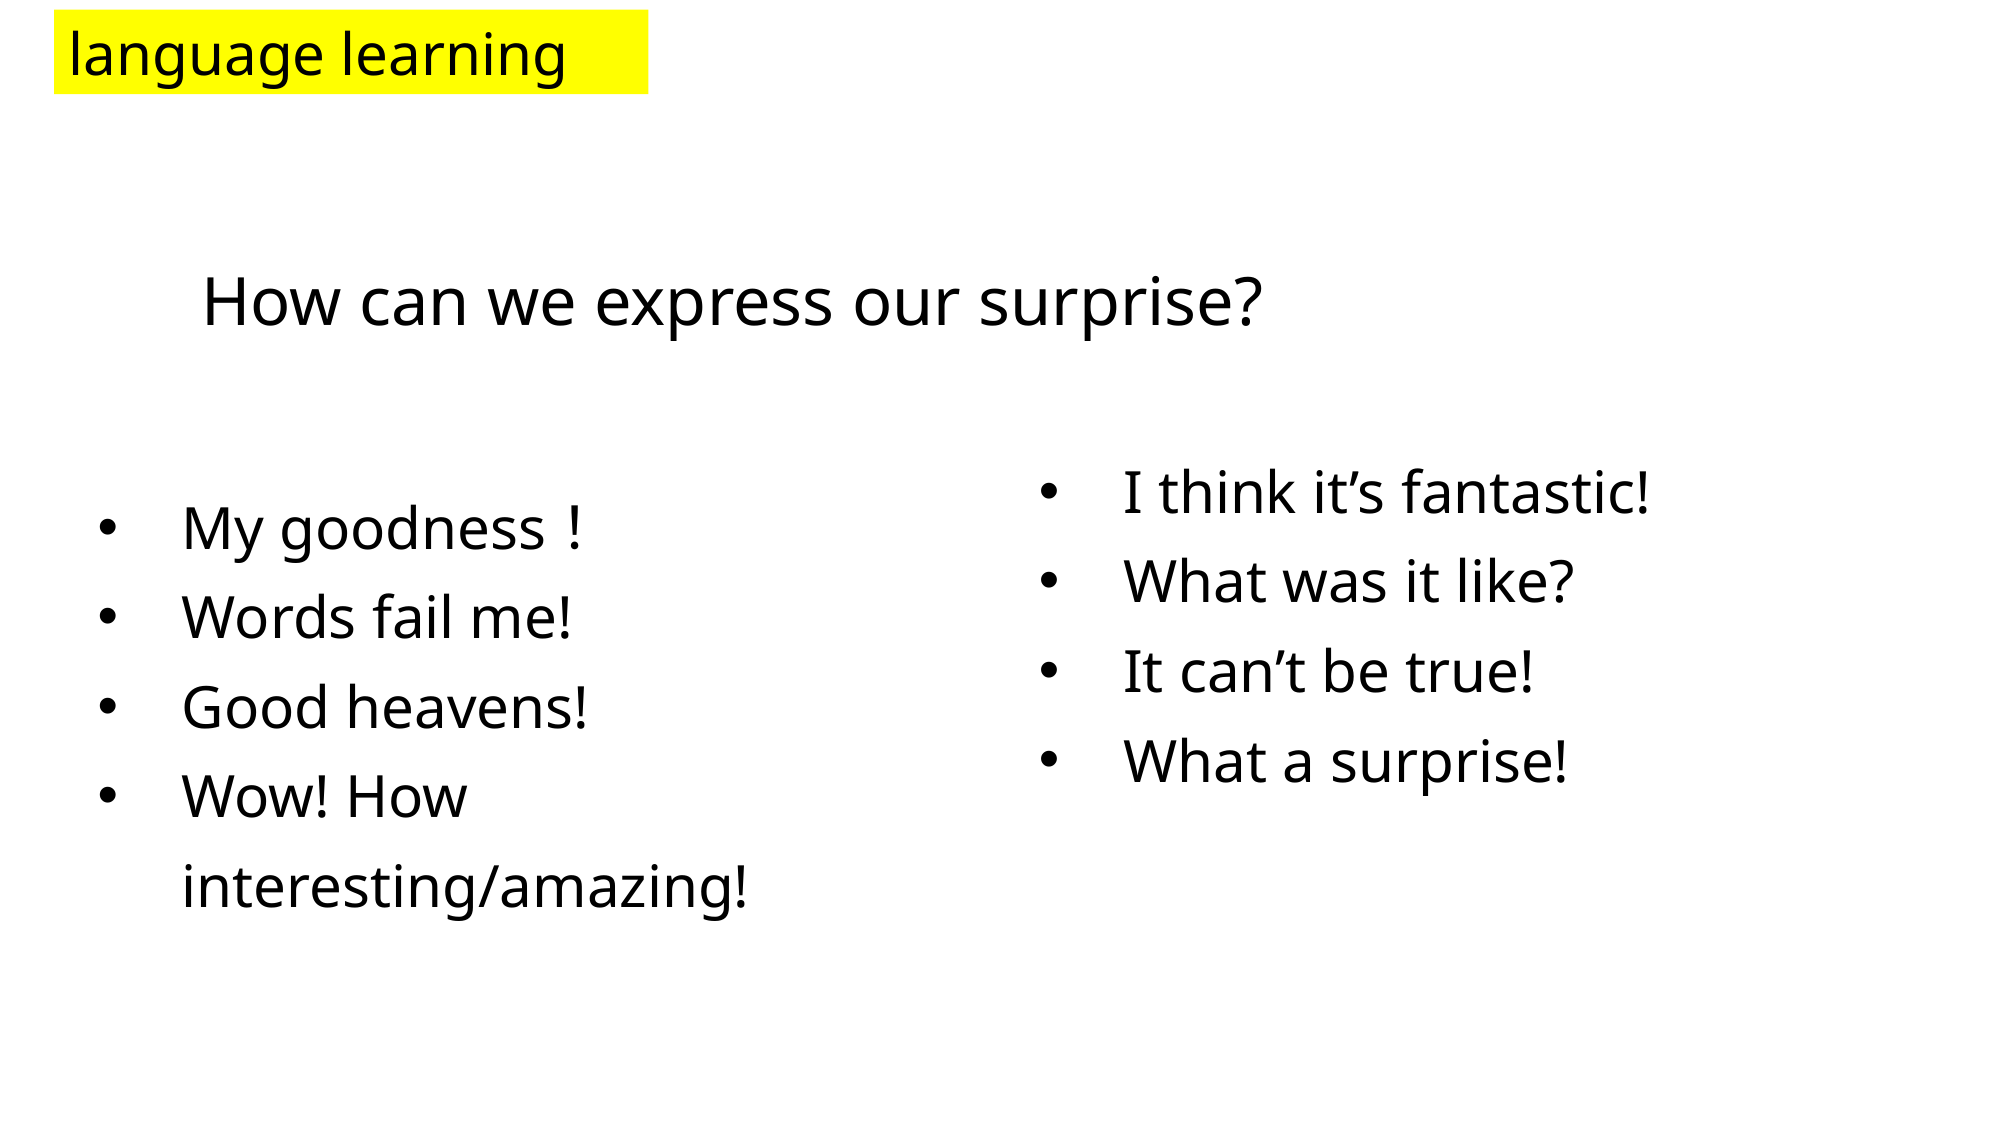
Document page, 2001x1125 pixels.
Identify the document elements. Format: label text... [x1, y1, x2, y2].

text_box language learning [54, 9, 649, 95]
text_box I think it’s fantastic! What was it like? It can’t be true! What a surprise! [1023, 427, 2000, 802]
text_box How can we express our surprise? [82, 211, 1691, 347]
text_box My goodness！ Words fail me! Good heavens! Wow! How interesting/amazing! [82, 463, 1053, 927]
